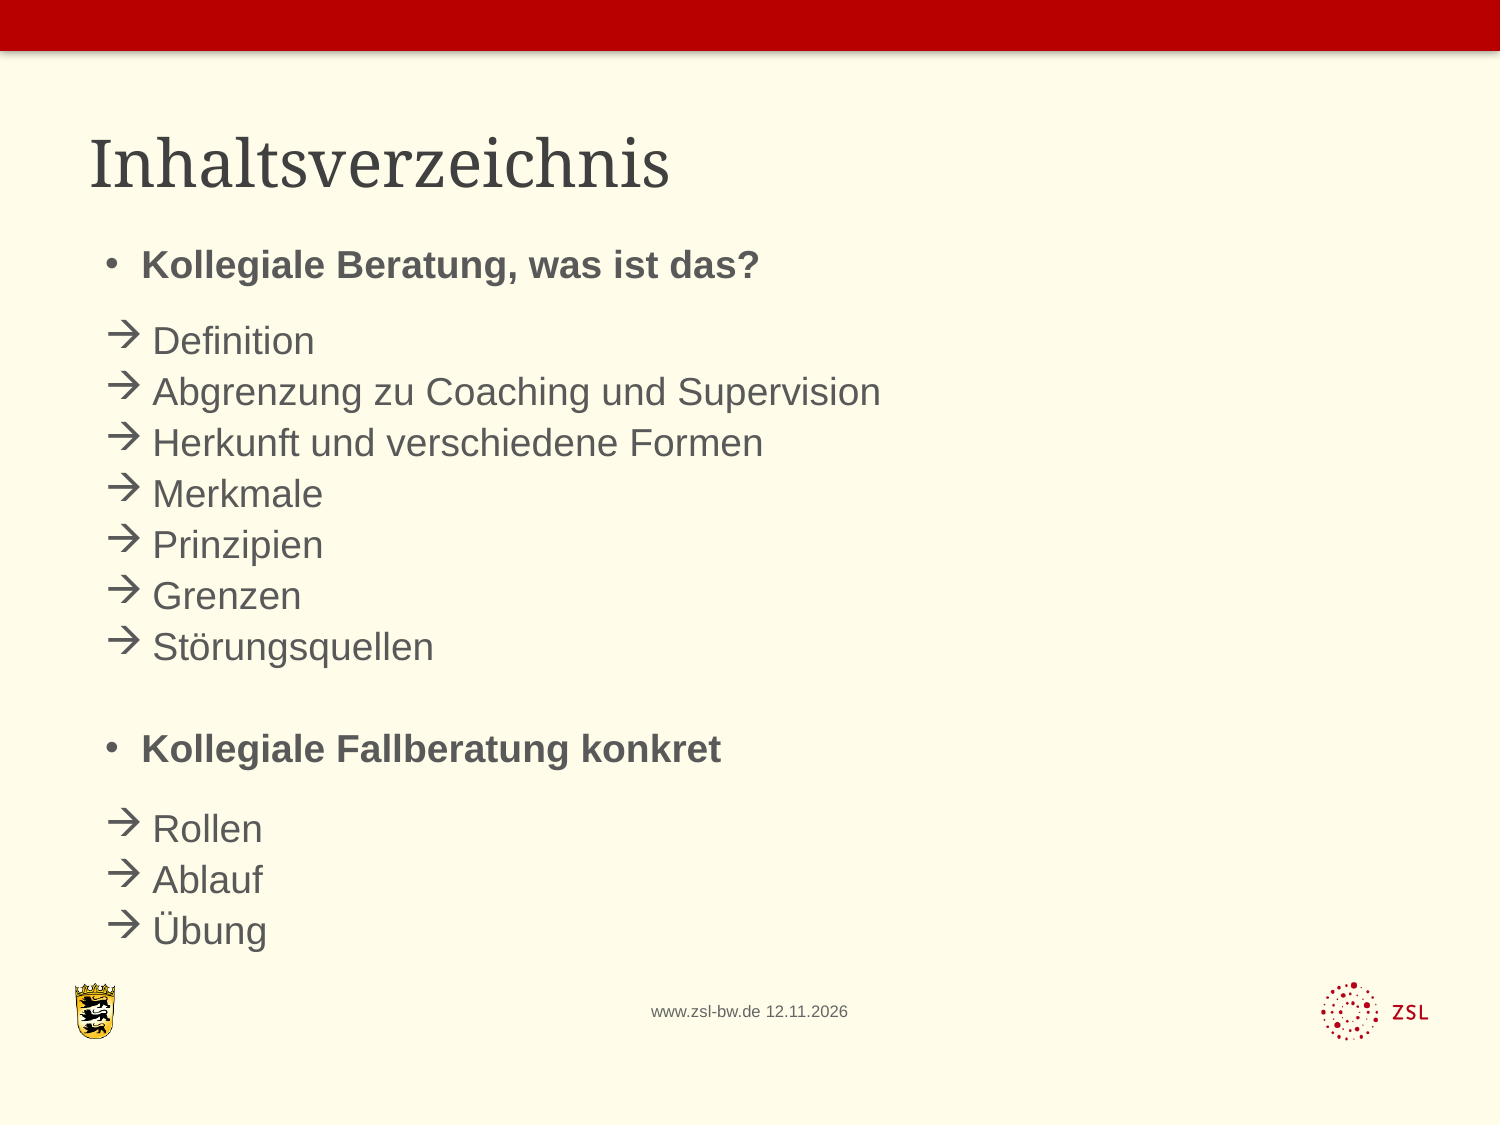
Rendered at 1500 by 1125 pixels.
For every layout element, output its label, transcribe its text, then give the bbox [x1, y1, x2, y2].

picture [1320, 981, 1429, 1041]
title Inhaltsverzeichnis [75, 113, 1425, 209]
picture [73, 981, 117, 1041]
list Kollegiale Beratung, was ist das? Definition Abgrenzung zu Coaching und Supervision Herkunft und verschiedene Formen Merkmale Prinzipien Grenzen Störungsquellen Kollegiale Fallberatung konkret Rollen Ablauf Übung [75, 231, 1425, 964]
